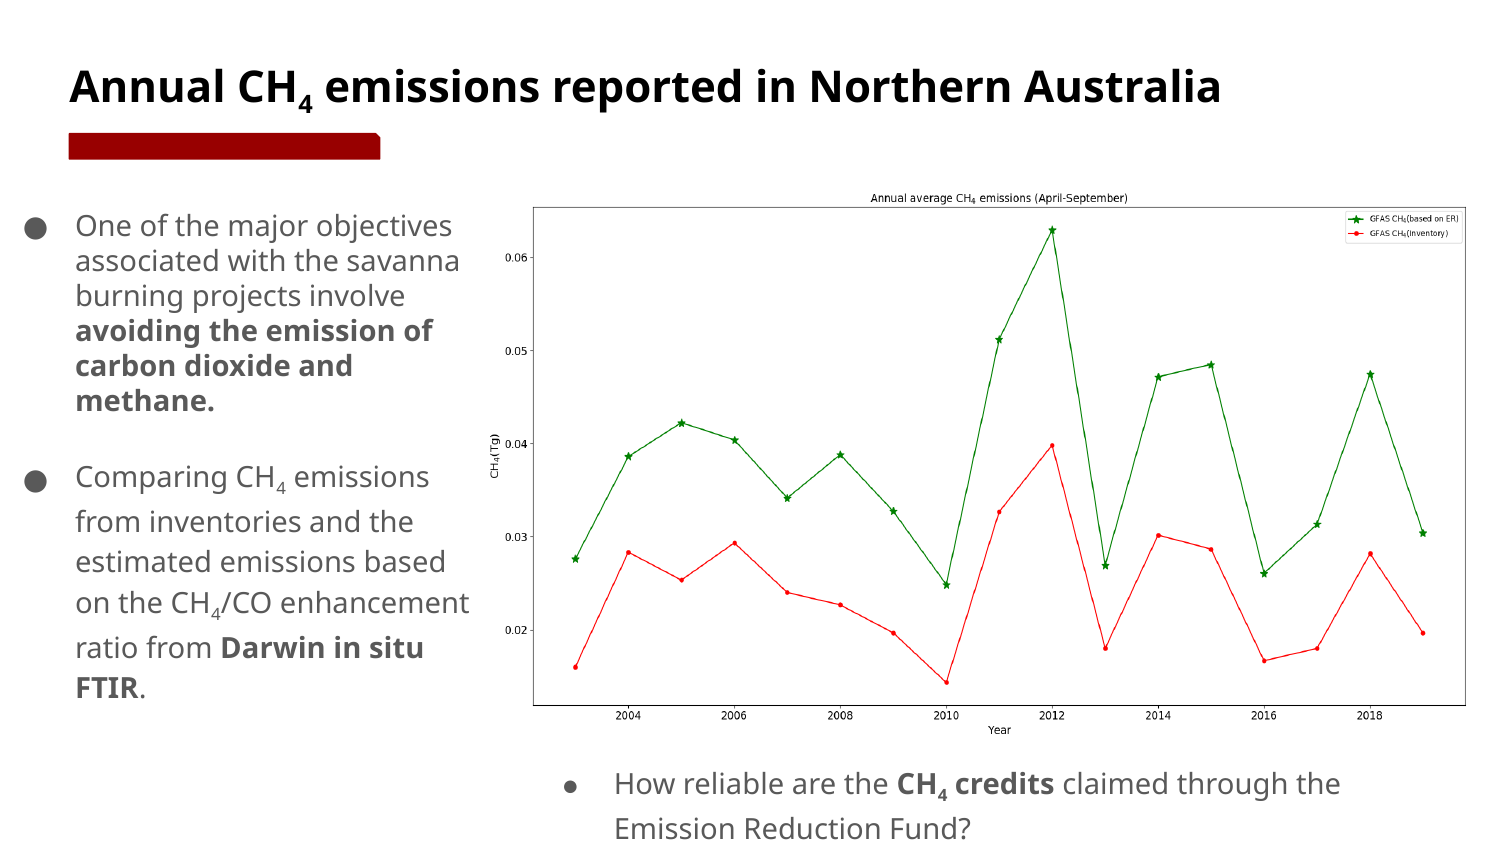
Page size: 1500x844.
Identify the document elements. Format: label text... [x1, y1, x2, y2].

picture [481, 183, 1476, 745]
text_box [69, 133, 380, 159]
list One of the major objectives associated with the savanna burning projects involve avoiding the emission of carbon dioxide and methane. Comparing CH4 emissions from inventories and the estimated emissions based on the CH4/CO enhancement ratio from Darwin in situ FTIR. [0, 207, 482, 844]
text_box How reliable are the CH4 credits claimed through the Emission Reduction Fund? [523, 750, 1475, 844]
title Annual CH4 emissions reported in Northern Australia [69, 18, 1420, 159]
